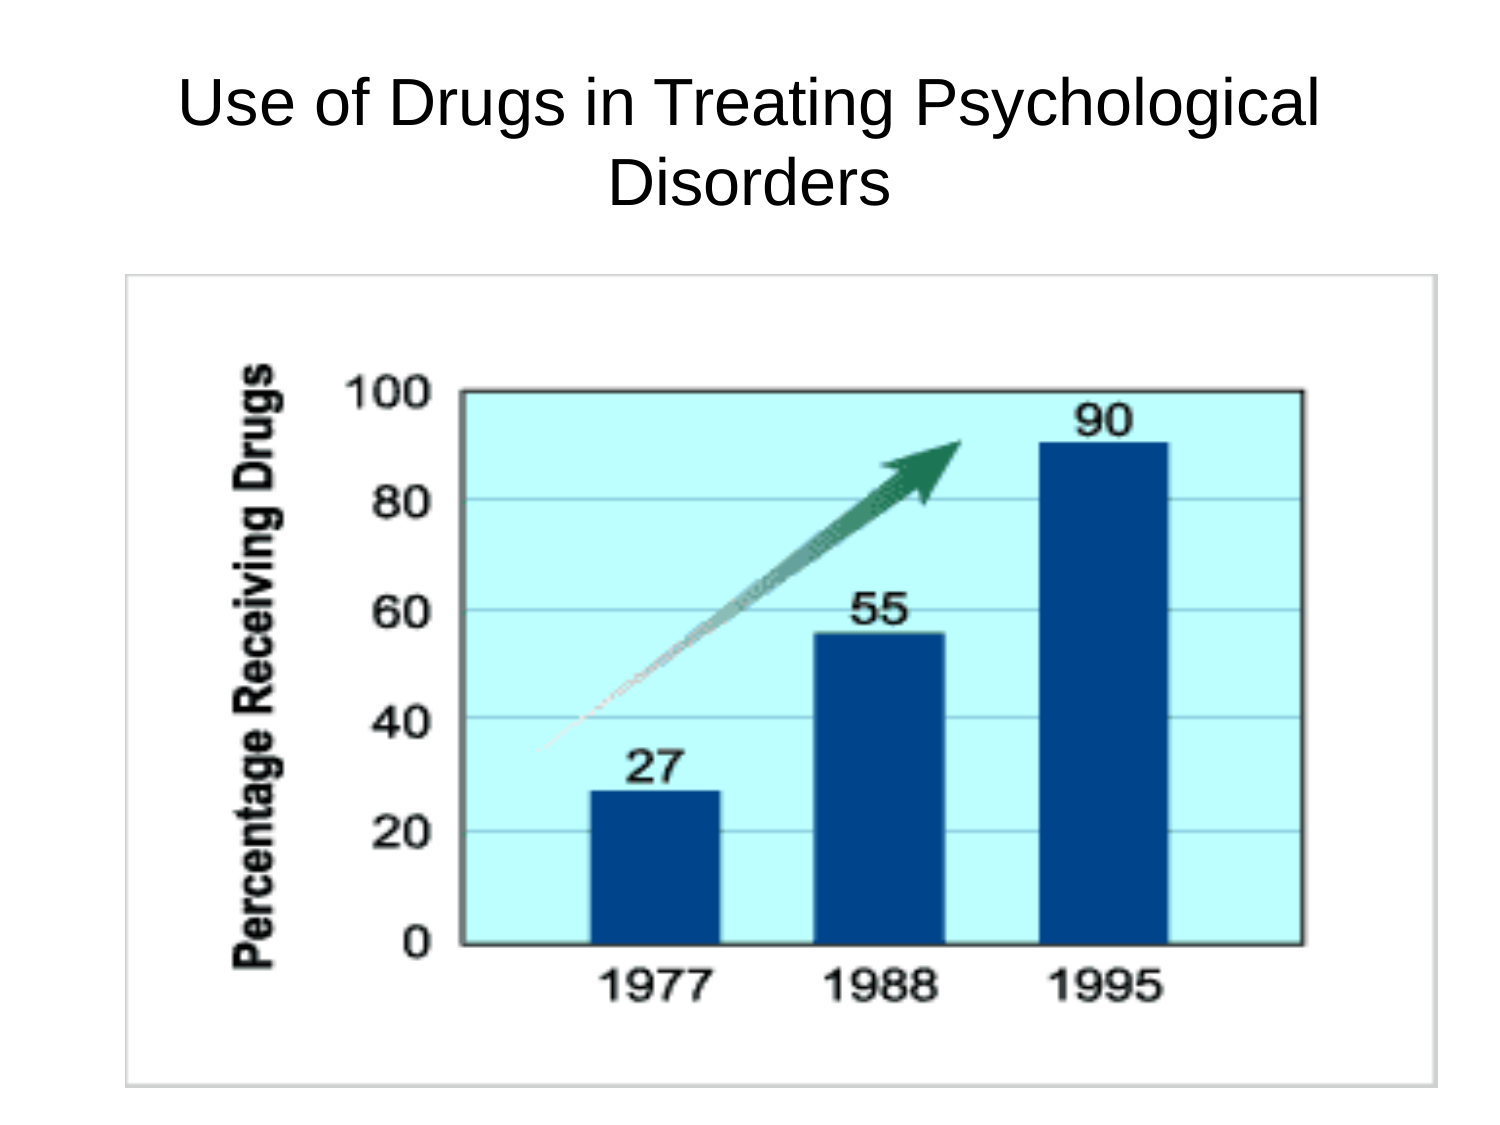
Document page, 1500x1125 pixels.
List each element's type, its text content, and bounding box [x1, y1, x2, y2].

title Use of Drugs in Treating Psychological Disorders [74, 44, 1426, 233]
picture [124, 274, 1438, 1088]
